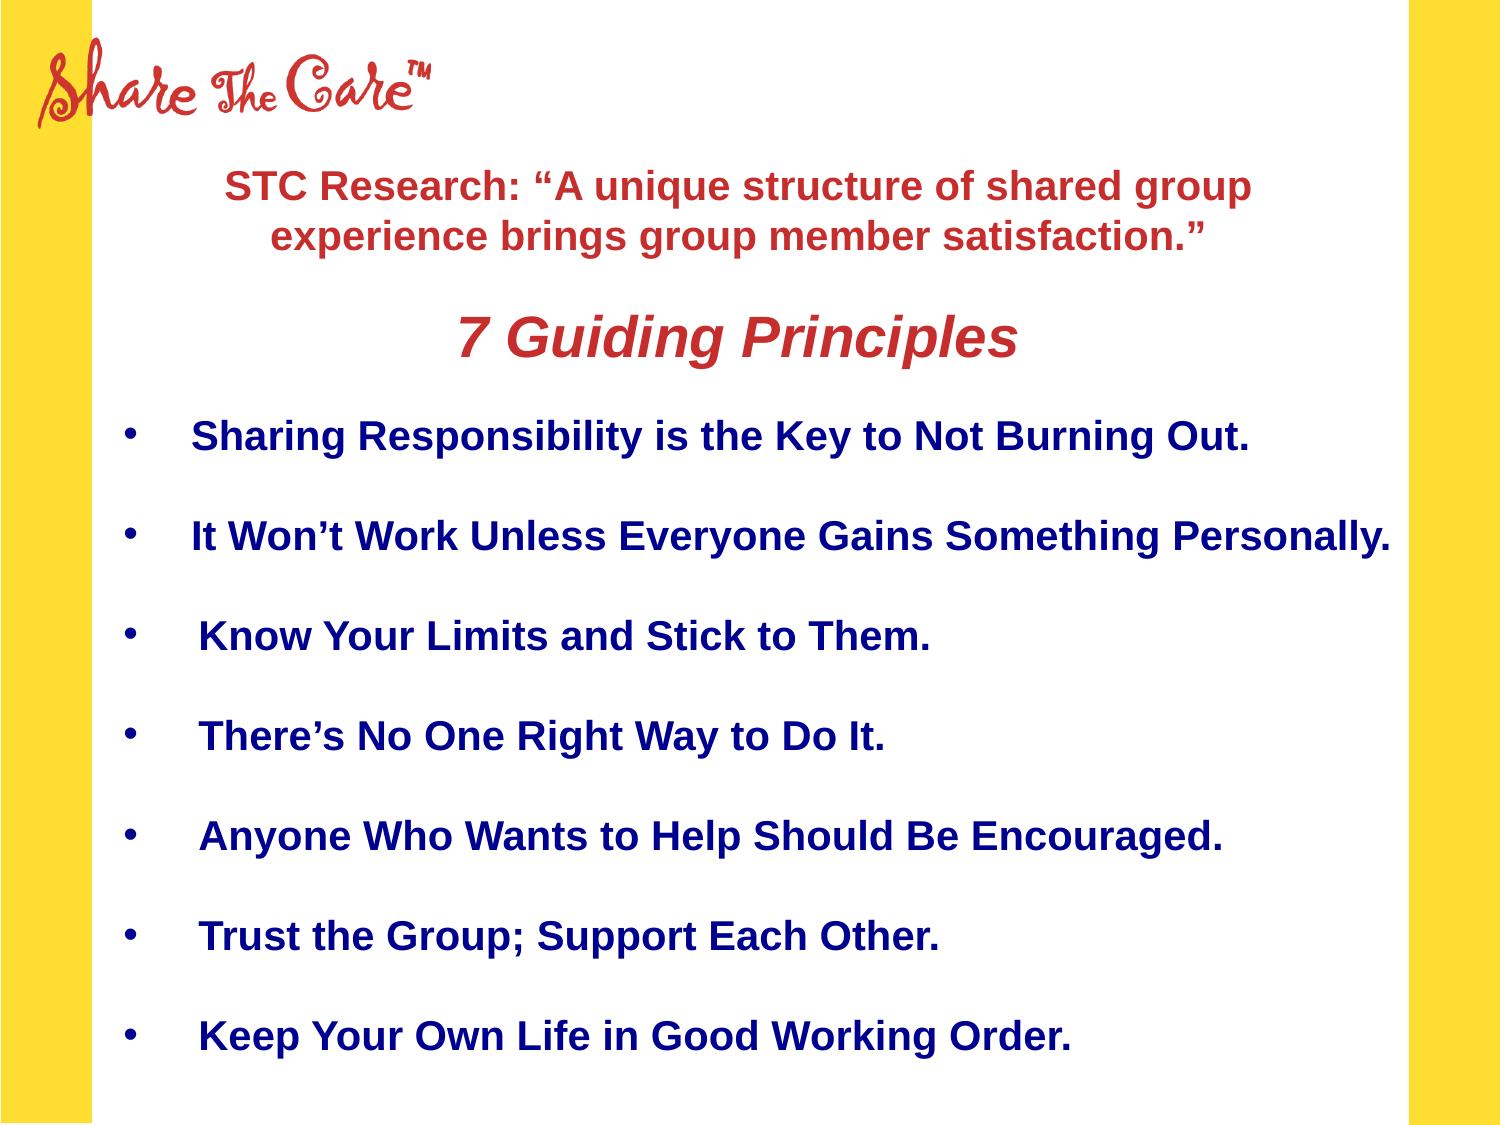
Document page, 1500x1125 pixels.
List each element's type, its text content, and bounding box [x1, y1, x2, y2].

text_box [0, 0, 92, 1124]
text_box [1408, 0, 1500, 1125]
text_box STC Research: “A unique structure of shared group experience brings group member satisfaction.” 7 Guiding Principles [131, 101, 1346, 401]
picture [37, 37, 432, 129]
text_box Sharing Responsibility is the Key to Not Burning Out. It Won’t Work Unless Everyone Gains Something Personally. Know Your Limits and Stick to Them. There’s No One Right Way to Do It. Anyone Who Wants to Help Should Be Encouraged. Trust the Group; Support Each Other. Keep Your Own Life in Good Working Order. [108, 401, 1450, 1117]
